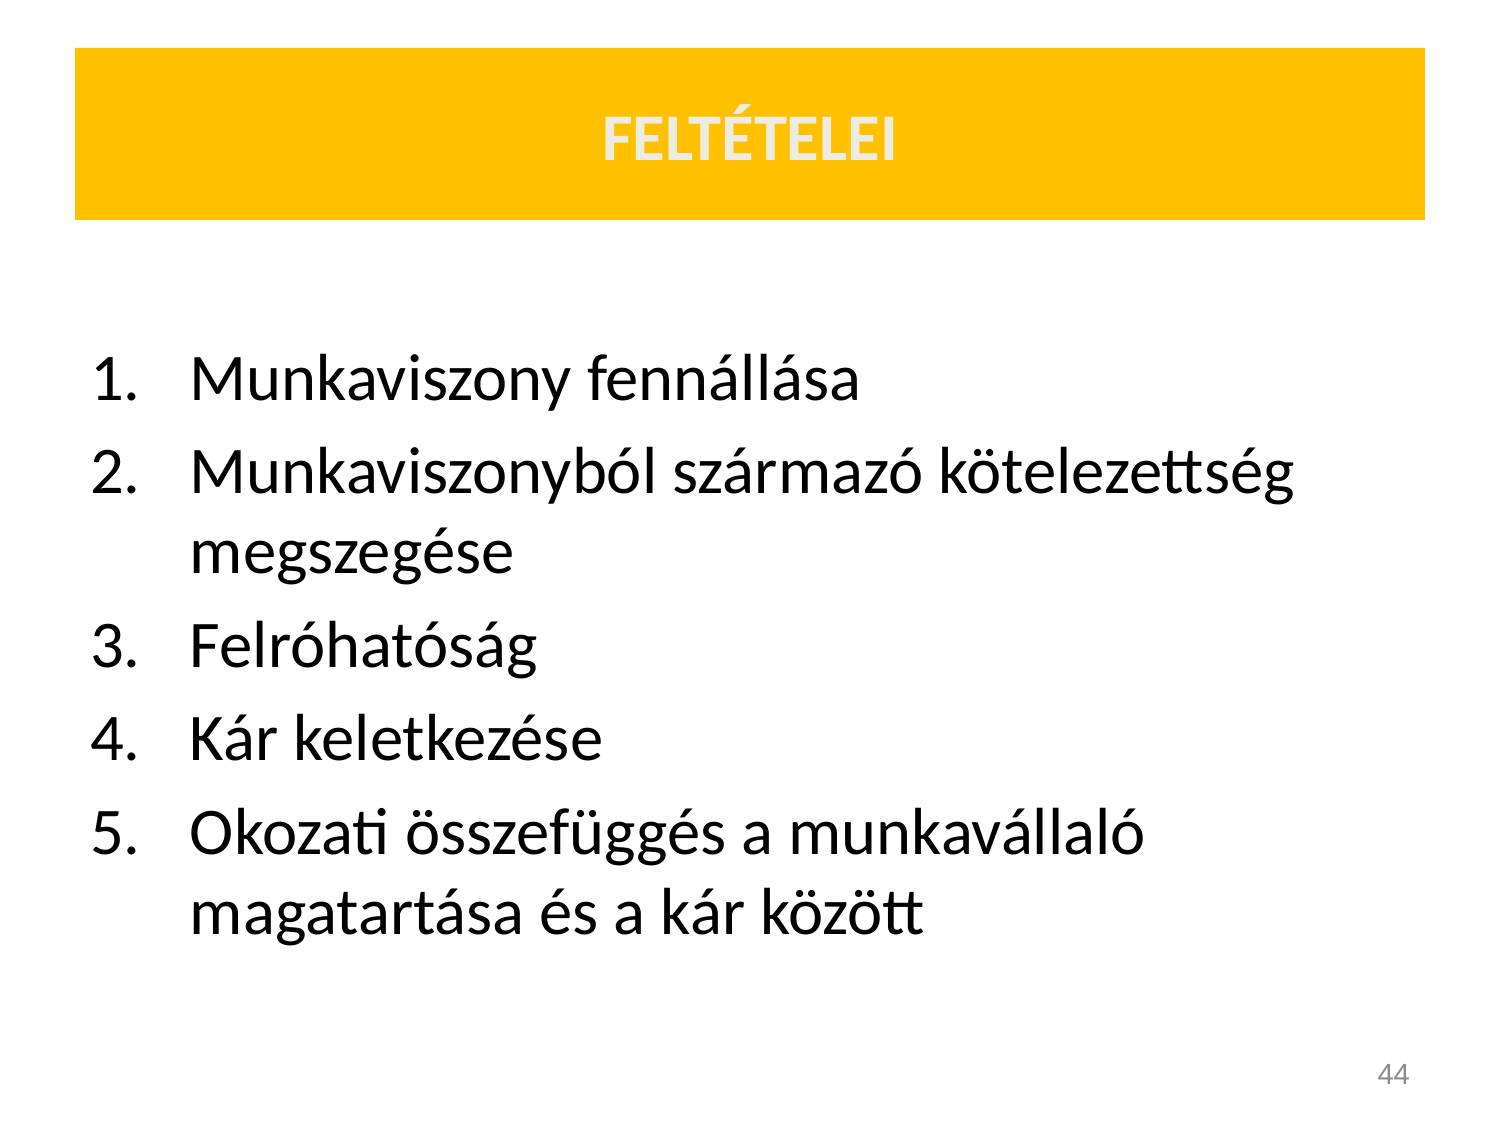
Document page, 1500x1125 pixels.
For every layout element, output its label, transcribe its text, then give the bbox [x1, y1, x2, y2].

list Munkaviszony fennállása Munkaviszonyból származó kötelezettség megszegése Felróhatóság Kár keletkezése Okozati összefüggés a munkavállaló magatartása és a kár között [75, 326, 1425, 1047]
title FELTÉTELEI [75, 47, 1425, 220]
slide_number 44 [1074, 1047, 1425, 1103]
